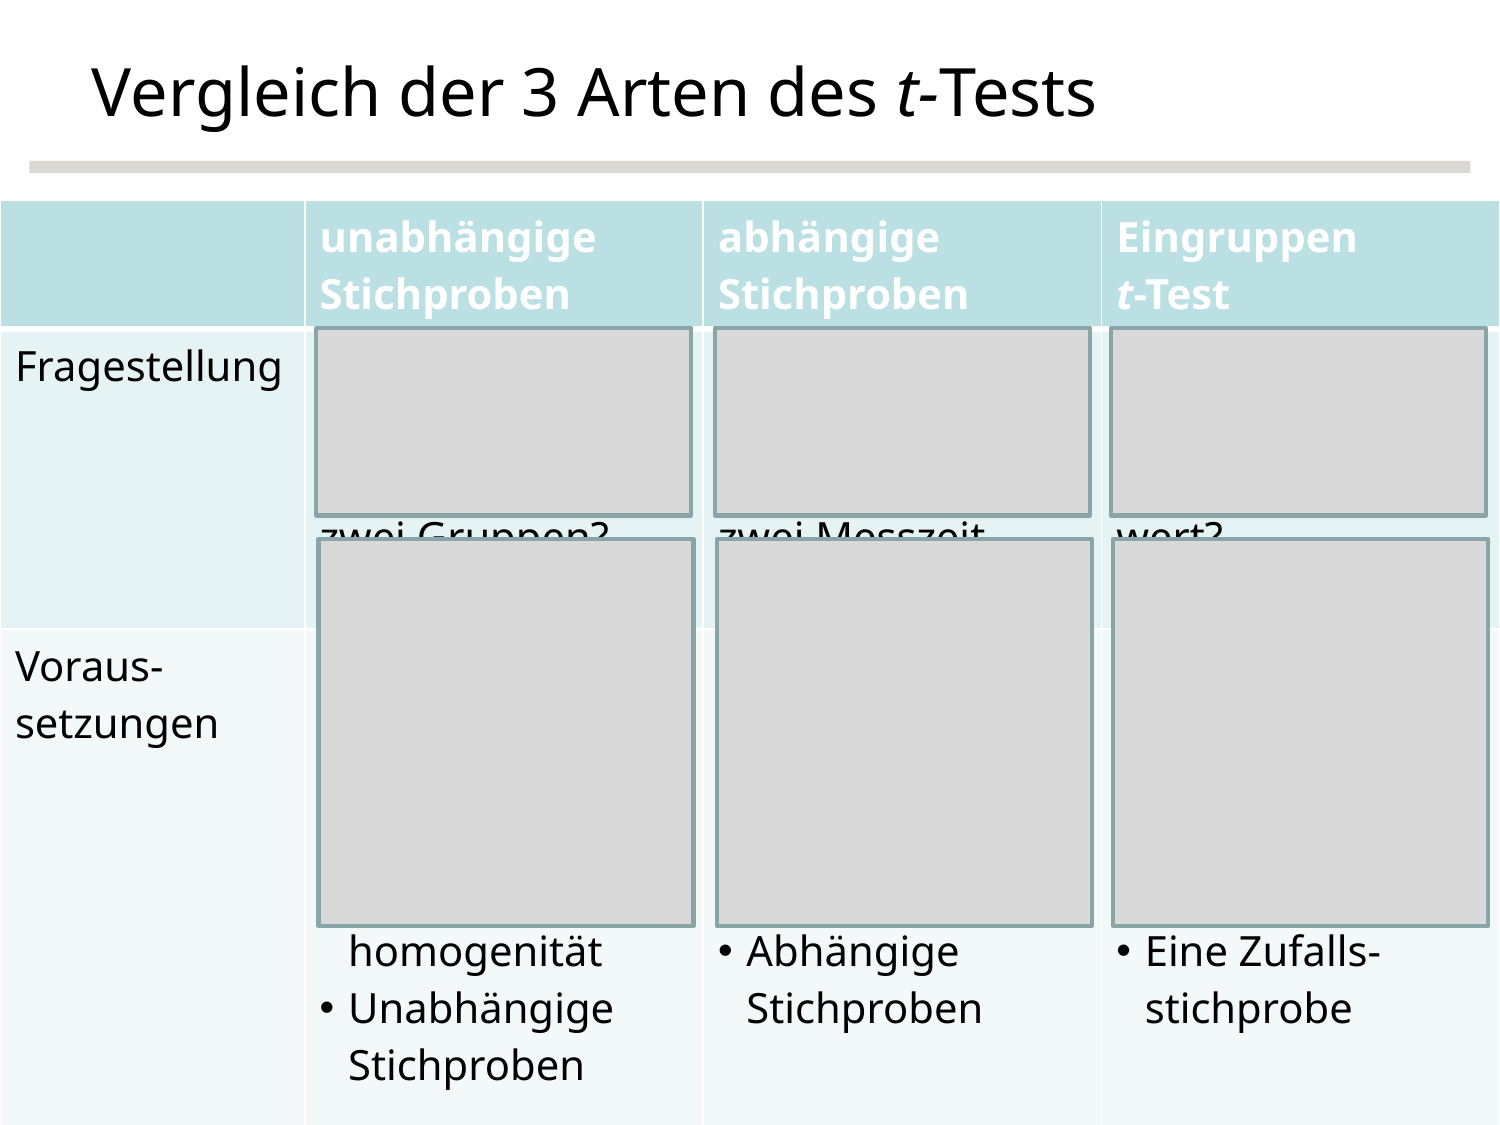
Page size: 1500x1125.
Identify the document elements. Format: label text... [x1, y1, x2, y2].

table_cell Voraus-setzungen [1, 630, 304, 1125]
table_cell Fragestellung [1, 332, 304, 628]
text_box [316, 537, 696, 928]
table_cell Intervallskalen-niveau Normalverteilung Abhängige Stichproben [704, 630, 1101, 1125]
table_header abhängige Stichproben [704, 201, 1101, 326]
text_box [713, 326, 1092, 518]
text_box [1109, 326, 1488, 518]
table_cell Unterscheidet sich der Mittelwert von einem Vergleichs-wert? [1102, 332, 1499, 628]
table_cell Unterscheiden sich die Mittelwerte zu zwei Messzeit-punkten? [704, 332, 1101, 628]
title Vergleich der 3 Arten des t-Tests [76, 42, 1427, 126]
table_header unabhängige Stichproben [306, 201, 702, 326]
table_cell Intervallskalen-niveau Normalverteilung Varianz-homogenität Unabhängige Stichproben [306, 630, 702, 1125]
table_cell Unterscheiden sich die Mittelwerte von zwei Gruppen? [306, 332, 702, 628]
text_box [715, 537, 1094, 928]
text_box [314, 326, 693, 518]
table_header Eingruppen t-Test [1102, 201, 1499, 326]
table_header [1, 201, 304, 326]
table_cell Intervallskalen-niveau Normalverteilung Eine Zufalls- stichprobe [1102, 630, 1499, 1125]
text_box [1111, 537, 1490, 928]
